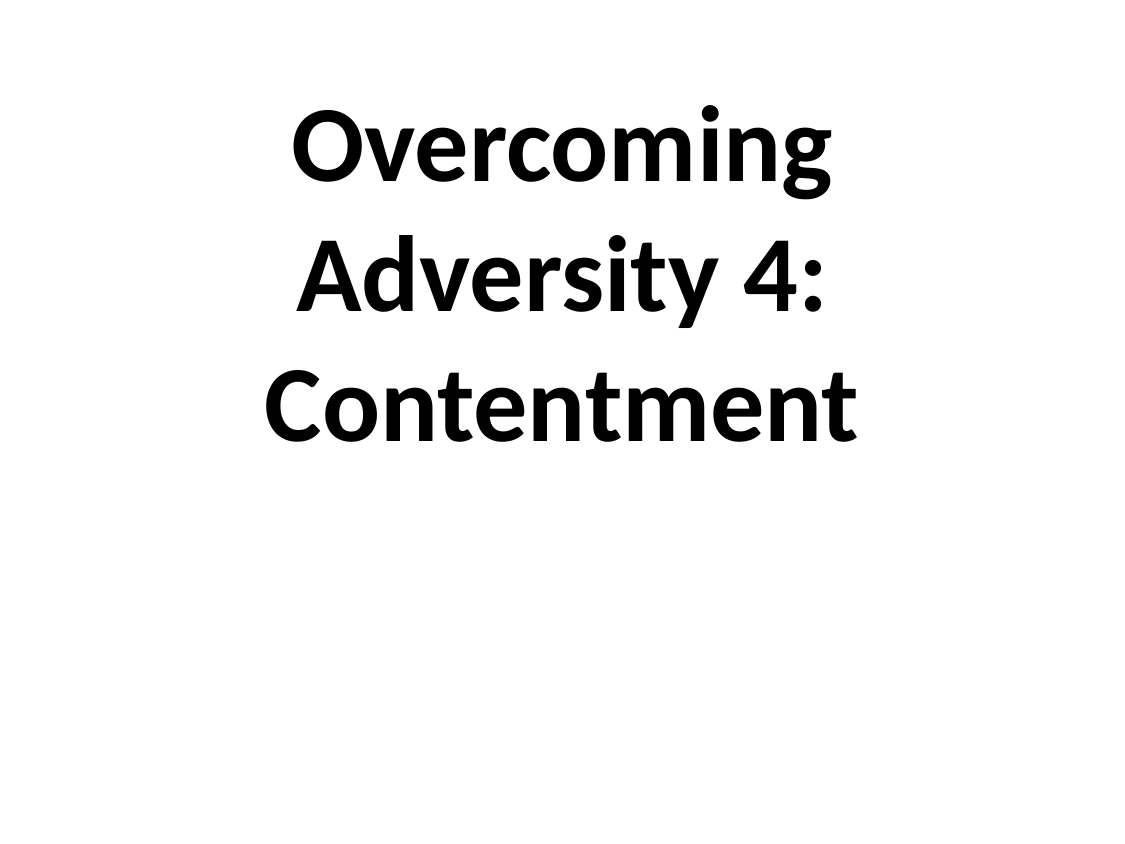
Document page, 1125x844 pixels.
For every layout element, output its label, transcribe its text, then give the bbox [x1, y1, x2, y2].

text_box Overcoming Adversity 4: Contentment [0, 65, 1125, 471]
